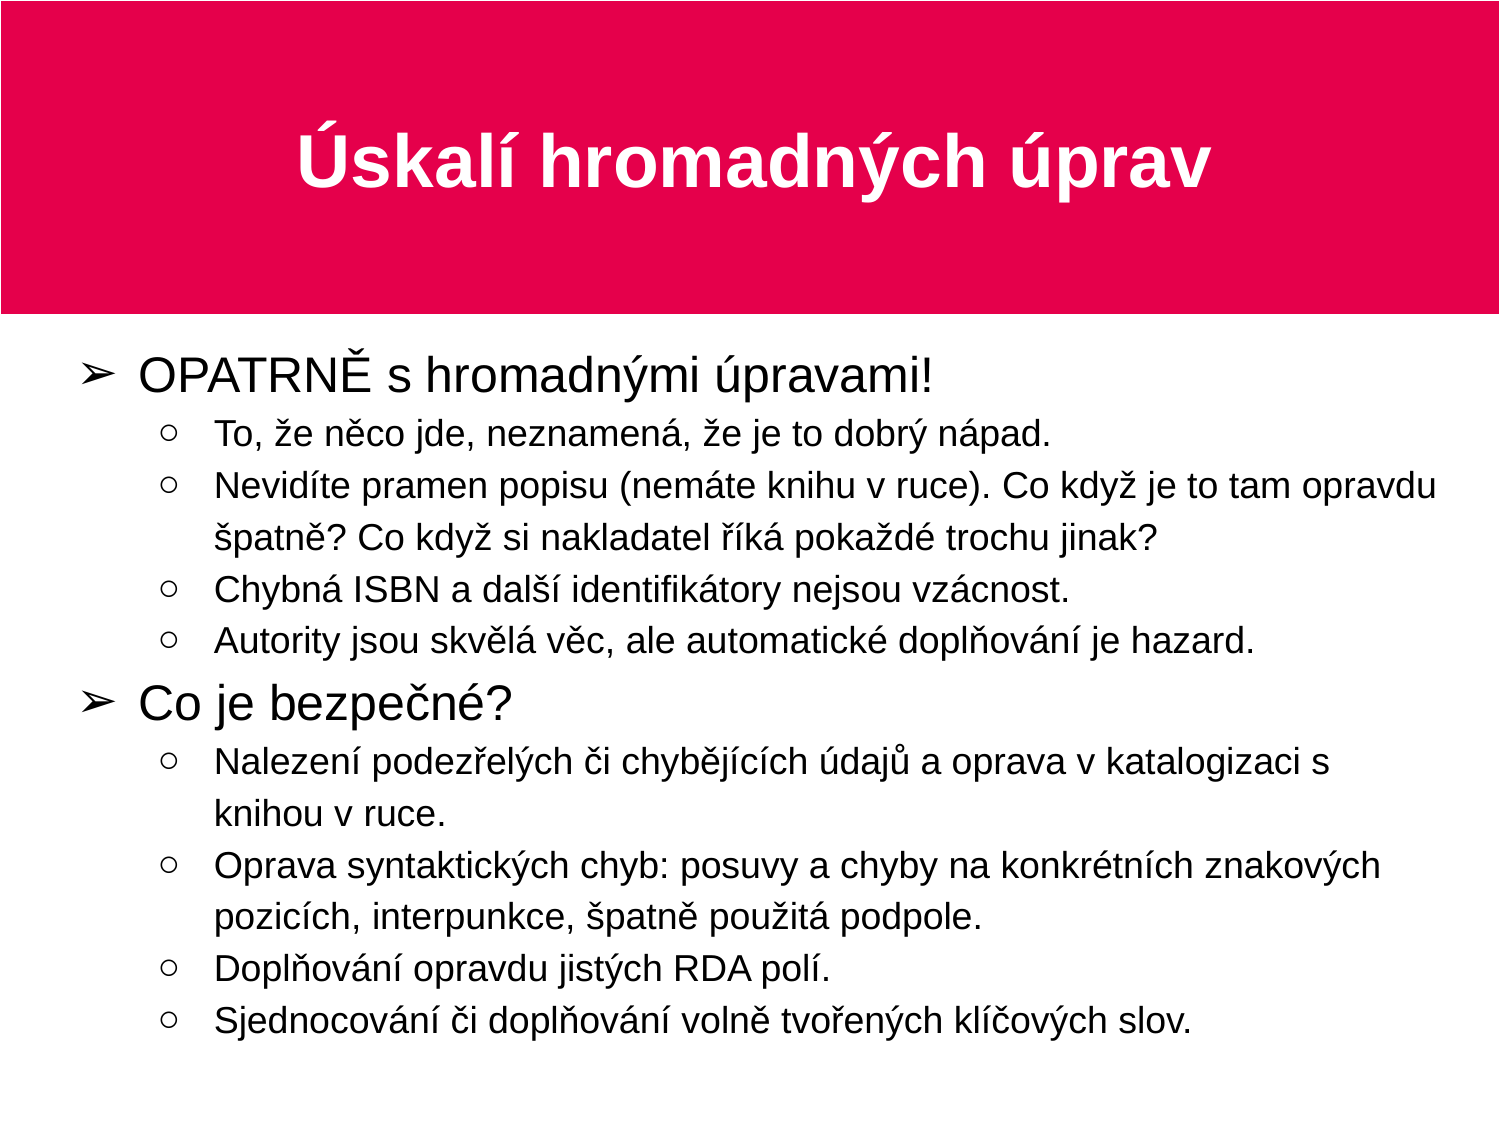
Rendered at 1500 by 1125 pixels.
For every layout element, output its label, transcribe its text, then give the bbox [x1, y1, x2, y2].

list OPATRNĚ s hromadnými úpravami! To, že něco jde, neznamená, že je to dobrý nápad. Nevidíte pramen popisu (nemáte knihu v ruce). Co když je to tam opravdu špatně? Co když si nakladatel říká pokaždé trochu jinak? Chybná ISBN a další identifikátory nejsou vzácnost. Autority jsou skvělá věc, ale automatické doplňování je hazard. Co je bezpečné? Nalezení podezřelých či chybějících údajů a oprava v katalogizaci s knihou v ruce. Oprava syntaktických chyb: posuvy a chyby na konkrétních znakových pozicích, interpunkce, špatně použitá podpole. Doplňování opravdu jistých RDA polí. Sjednocování či doplňování volně tvořených klíčových slov. [48, 318, 1462, 1119]
title Úskalí hromadných úprav [100, 36, 1410, 278]
